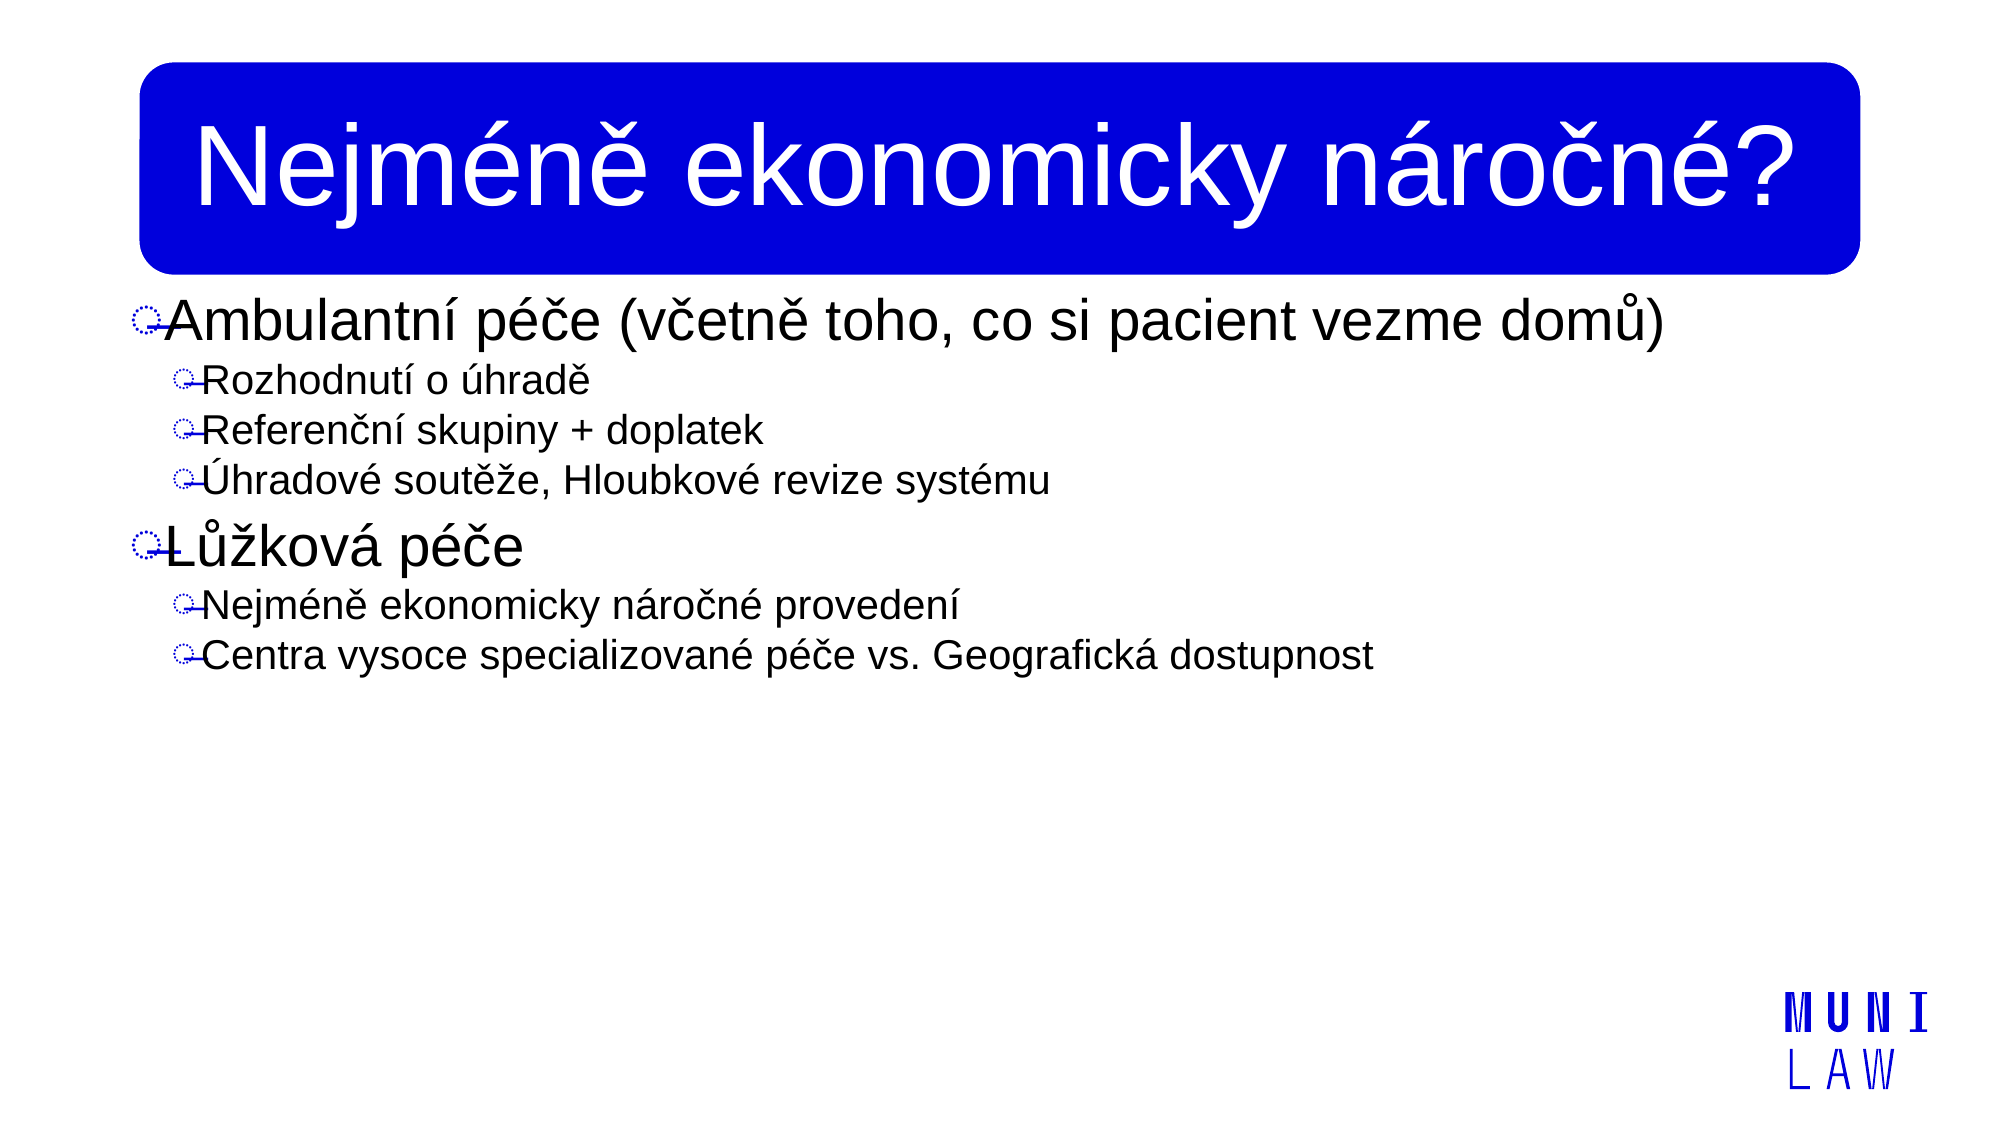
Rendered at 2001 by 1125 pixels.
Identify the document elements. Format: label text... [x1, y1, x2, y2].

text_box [137, 59, 1863, 278]
list Ambulantní péče (včetně toho, co si pacient vezme domů) Rozhodnutí o úhradě Referenční skupiny + doplatek Úhradové soutěže, Hloubkové revize systému Lůžková péče Nejméně ekonomicky náročné provedení Centra vysoce specializované péče vs. Geografická dostupnost [118, 277, 1883, 957]
